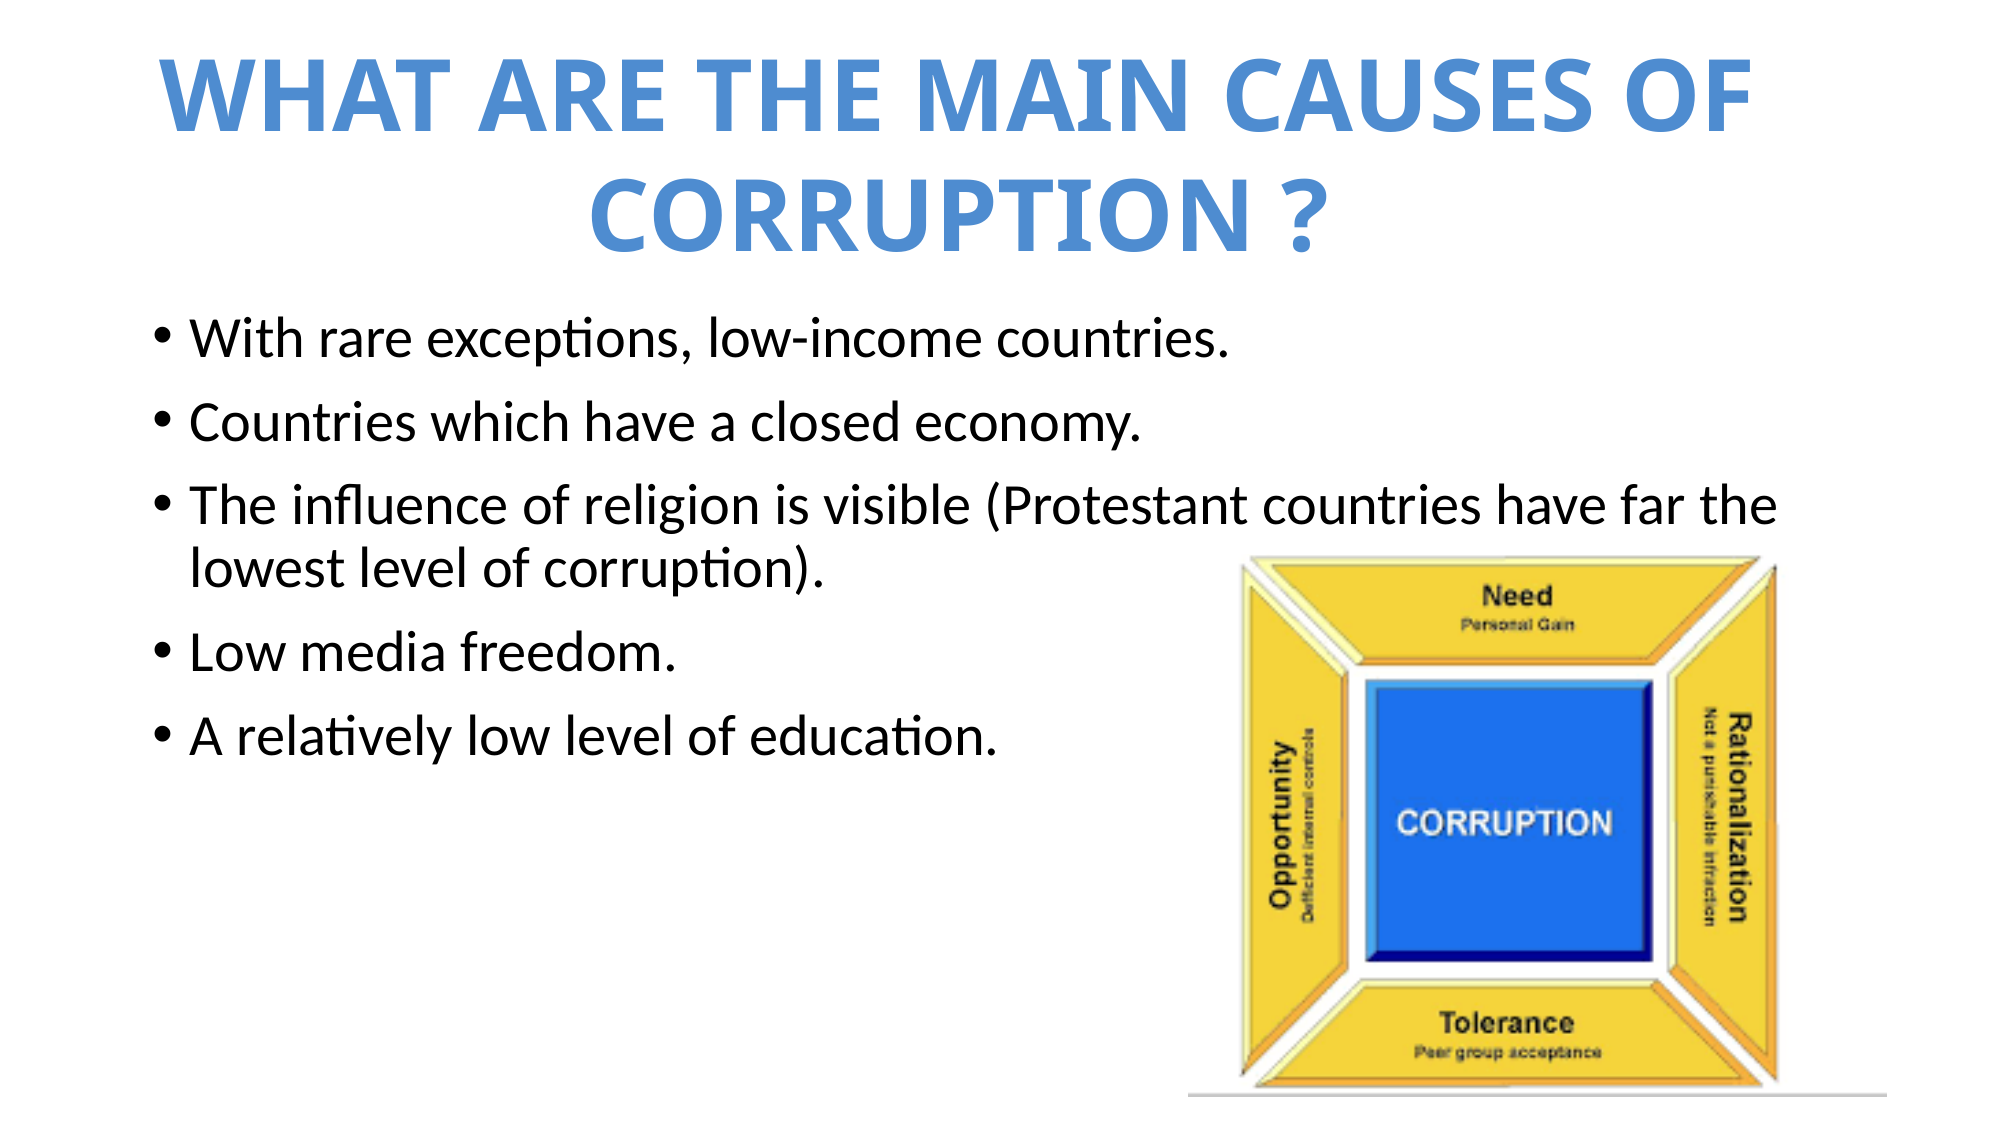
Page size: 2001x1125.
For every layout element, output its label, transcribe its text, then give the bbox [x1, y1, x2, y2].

text_box What are the main causes of corruption ? [0, 24, 2000, 280]
list With rare exceptions, low-income countries. Countries which have a closed economy. The influence of religion is visible (Protestant countries have far the lowest level of corruption). Low media freedom. A relatively low level of education. [137, 299, 1863, 1014]
picture [1188, 554, 1887, 1097]
